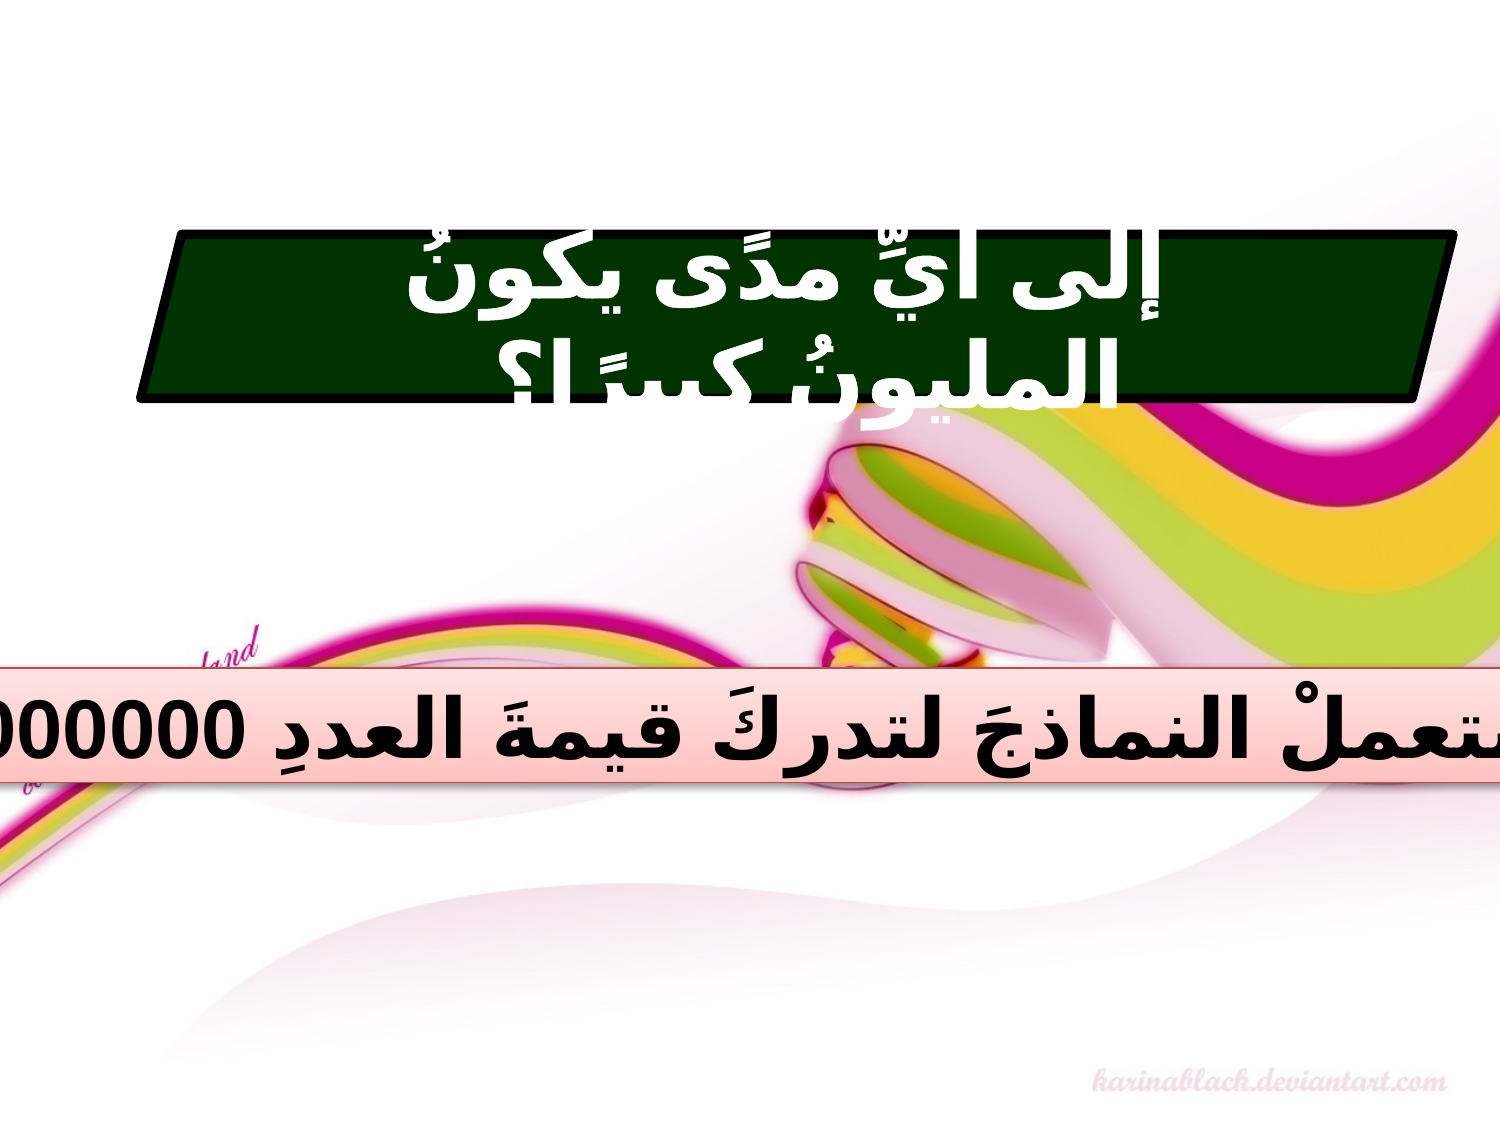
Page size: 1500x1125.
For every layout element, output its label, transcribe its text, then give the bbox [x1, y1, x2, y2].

text_box إلى أيِّ مدًى يكونُ المليونُ كبيرًا؟ [140, 234, 1454, 399]
picture [0, 0, 1500, 667]
text_box استعملْ النماذجَ لتدركَ قيمةَ العددِ 1000000 [0, 667, 1500, 783]
picture [0, 783, 1500, 1125]
